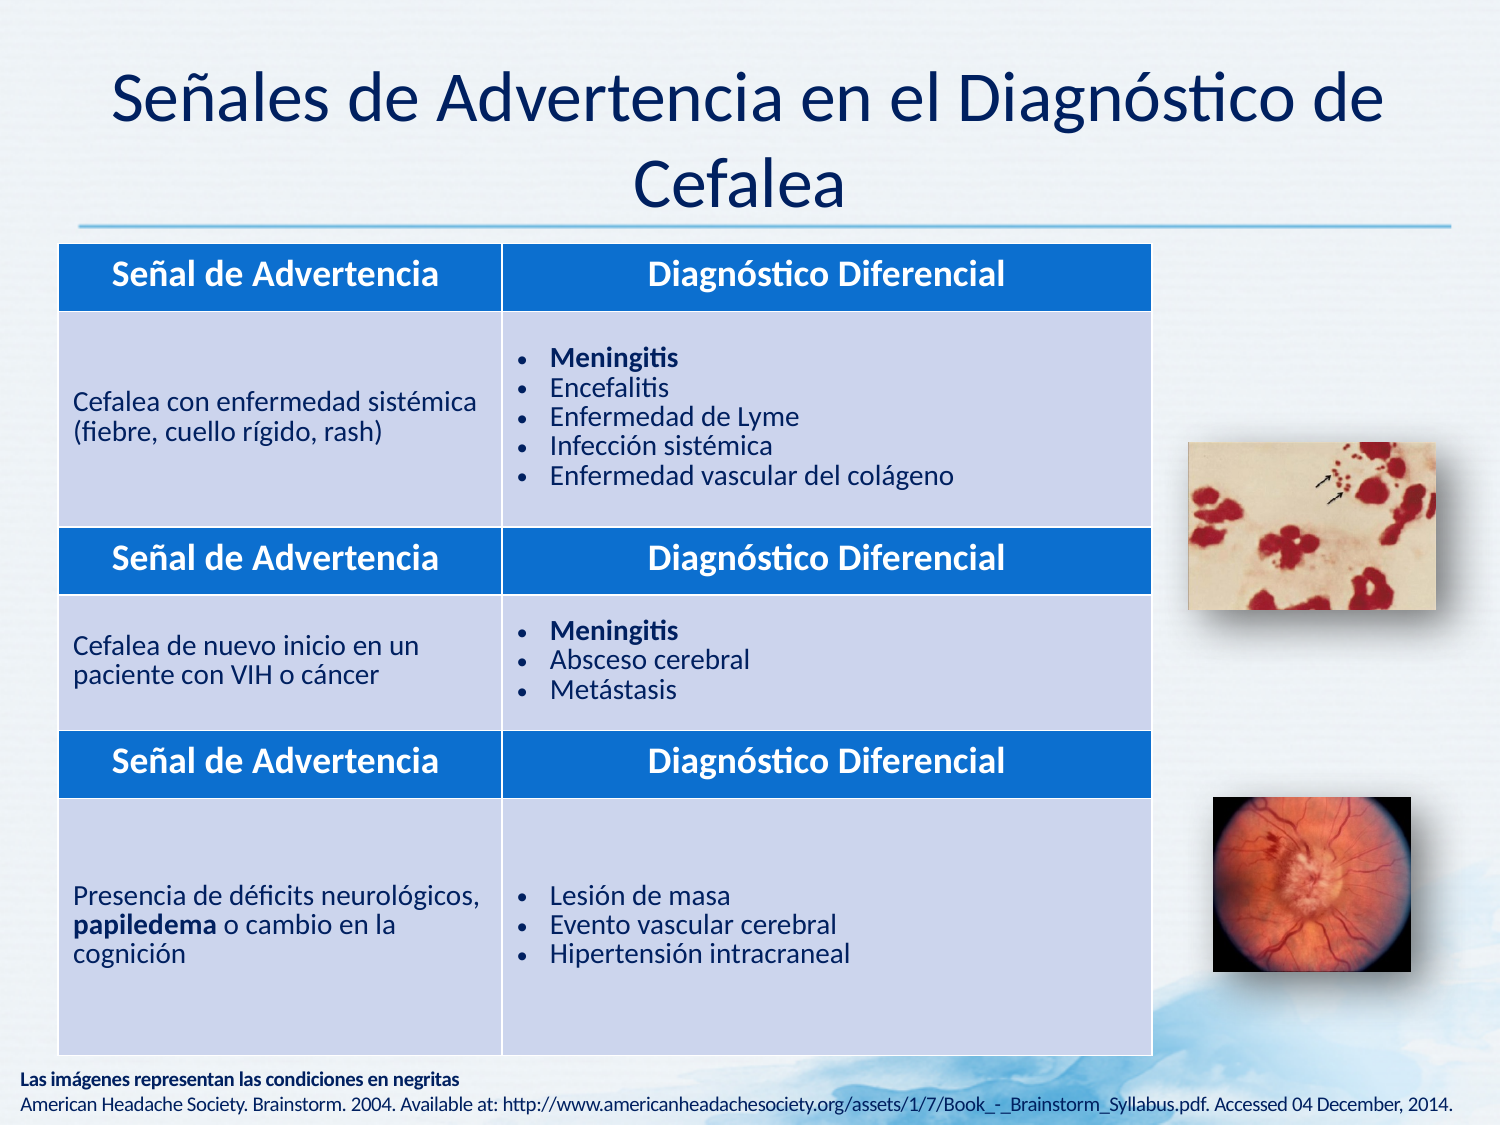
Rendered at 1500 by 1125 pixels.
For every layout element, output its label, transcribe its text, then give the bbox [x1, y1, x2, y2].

table_cell Señal de Advertencia [59, 528, 501, 594]
picture [0, 0, 1500, 1125]
table_cell Meningitis Absceso cerebral Metástasis [503, 596, 1151, 730]
table_cell Meningitis Encefalitis Enfermedad de Lyme Infección sistémica Enfermedad vascular del colágeno [503, 312, 1151, 526]
table_cell Diagnóstico Diferencial [503, 731, 1151, 798]
table_header Diagnóstico Diferencial [503, 244, 1151, 311]
table_header Señal de Advertencia [59, 244, 501, 311]
table_cell Presencia de déficits neurológicos, papiledema o cambio en la cognición [59, 799, 501, 1055]
table_cell Diagnóstico Diferencial [503, 528, 1151, 594]
table_cell Cefalea con enfermedad sistémica (fiebre, cuello rígido, rash) [59, 312, 501, 526]
table_cell Señal de Advertencia [59, 731, 501, 798]
table_cell Cefalea de nuevo inicio en un paciente con VIH o cáncer [59, 596, 501, 730]
table_cell Lesión de masa Evento vascular cerebral Hipertensión intracraneal [503, 799, 1151, 1055]
text_box Las imágenes representan las condiciones en negritas American Headache Society. Brainstorm. 2004. Available at: http://www.americanheadachesociety.org/assets/1/7/Book_-_Brainstorm_Syllabus.pdf. Accessed 04 December, 2014. [5, 1058, 1500, 1124]
title Señales de Advertencia en el Diagnóstico de Cefalea [73, 41, 1424, 230]
